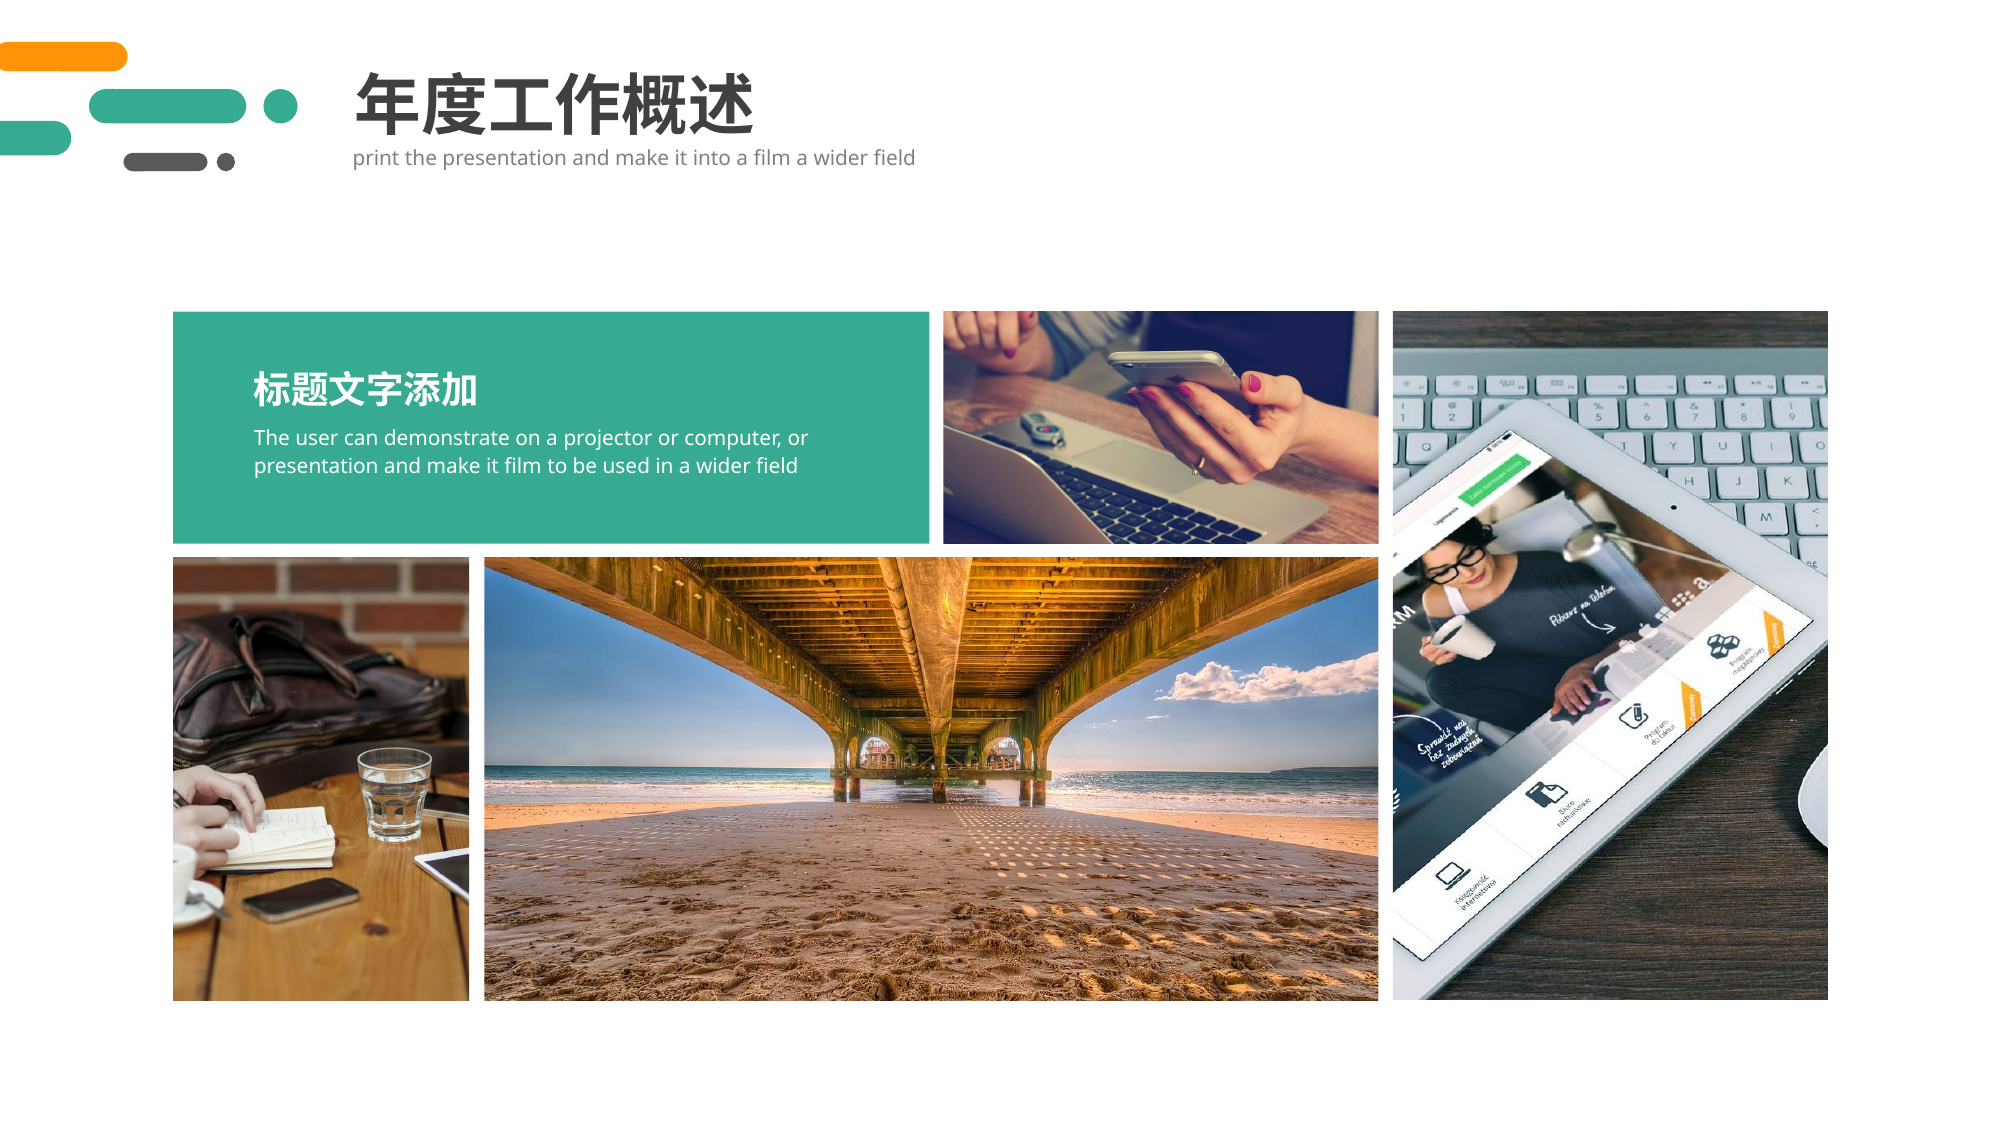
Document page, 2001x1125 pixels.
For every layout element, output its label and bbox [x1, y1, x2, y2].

text_box [173, 311, 930, 544]
text_box [942, 311, 1380, 545]
text_box [172, 557, 470, 1001]
text_box [1392, 310, 1829, 1001]
text_box [0, 41, 991, 178]
text_box [483, 557, 1379, 1001]
